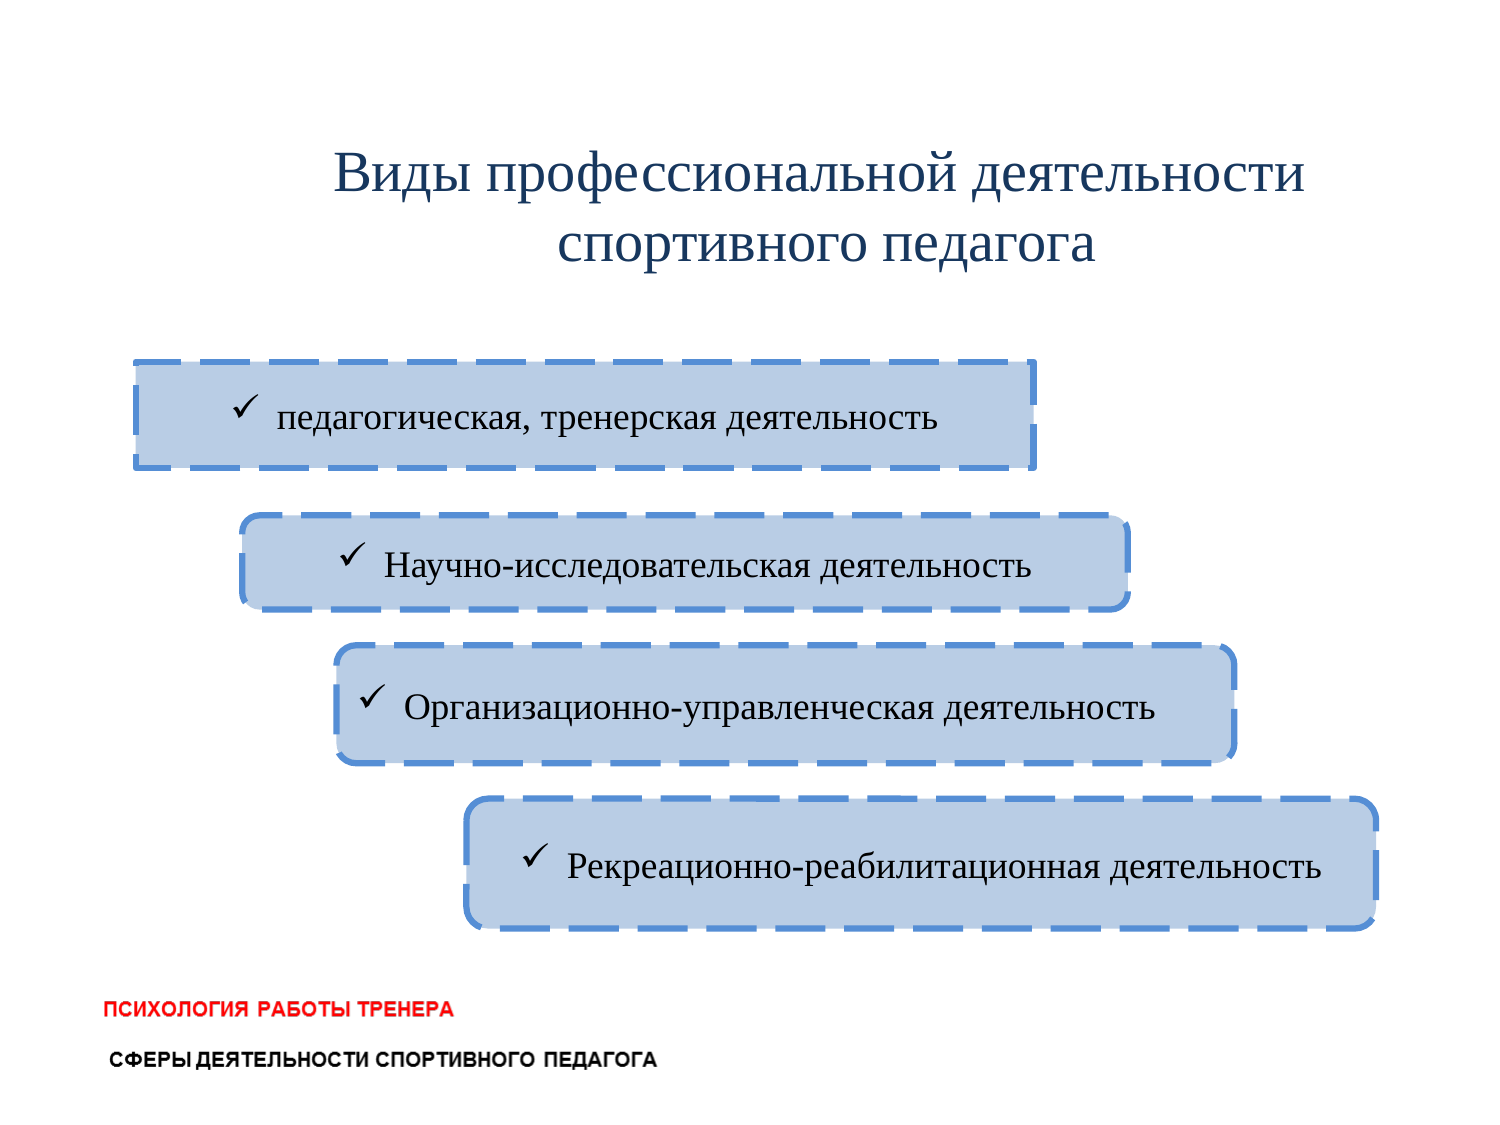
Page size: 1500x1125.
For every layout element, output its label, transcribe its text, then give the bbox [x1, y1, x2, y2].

picture [88, 963, 1187, 1084]
text_box педагогическая, тренерская деятельность [134, 360, 1036, 470]
text_box Организационно-управленческая деятельность [334, 643, 1237, 766]
text_box Виды профессиональной деятельности спортивного педагога [183, 125, 1471, 281]
text_box Научно-исследовательская деятельность [240, 513, 1130, 612]
text_box Рекреационно-реабилитационная деятельность [464, 796, 1379, 931]
